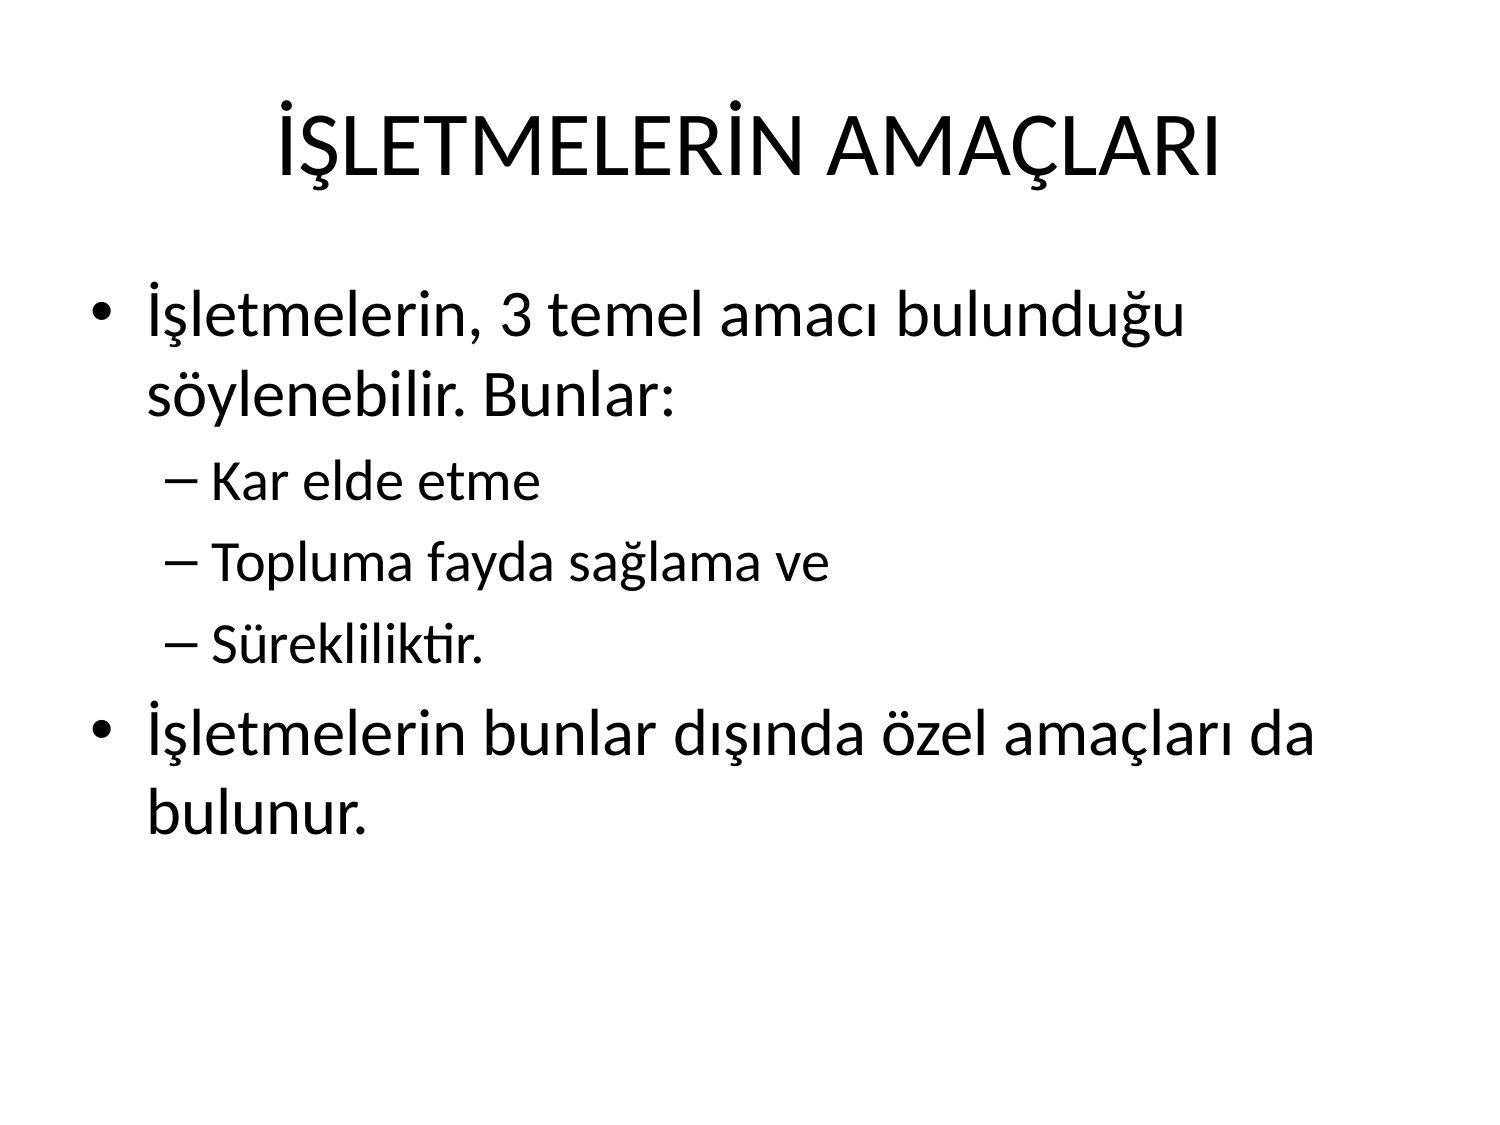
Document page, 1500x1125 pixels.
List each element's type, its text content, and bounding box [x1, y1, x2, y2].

list İşletmelerin, 3 temel amacı bulunduğu söylenebilir. Bunlar: Kar elde etme Topluma fayda sağlama ve Sürekliliktir. İşletmelerin bunlar dışında özel amaçları da bulunur. [75, 262, 1425, 1005]
title İŞLETMELERİN AMAÇLARI [75, 45, 1425, 233]
